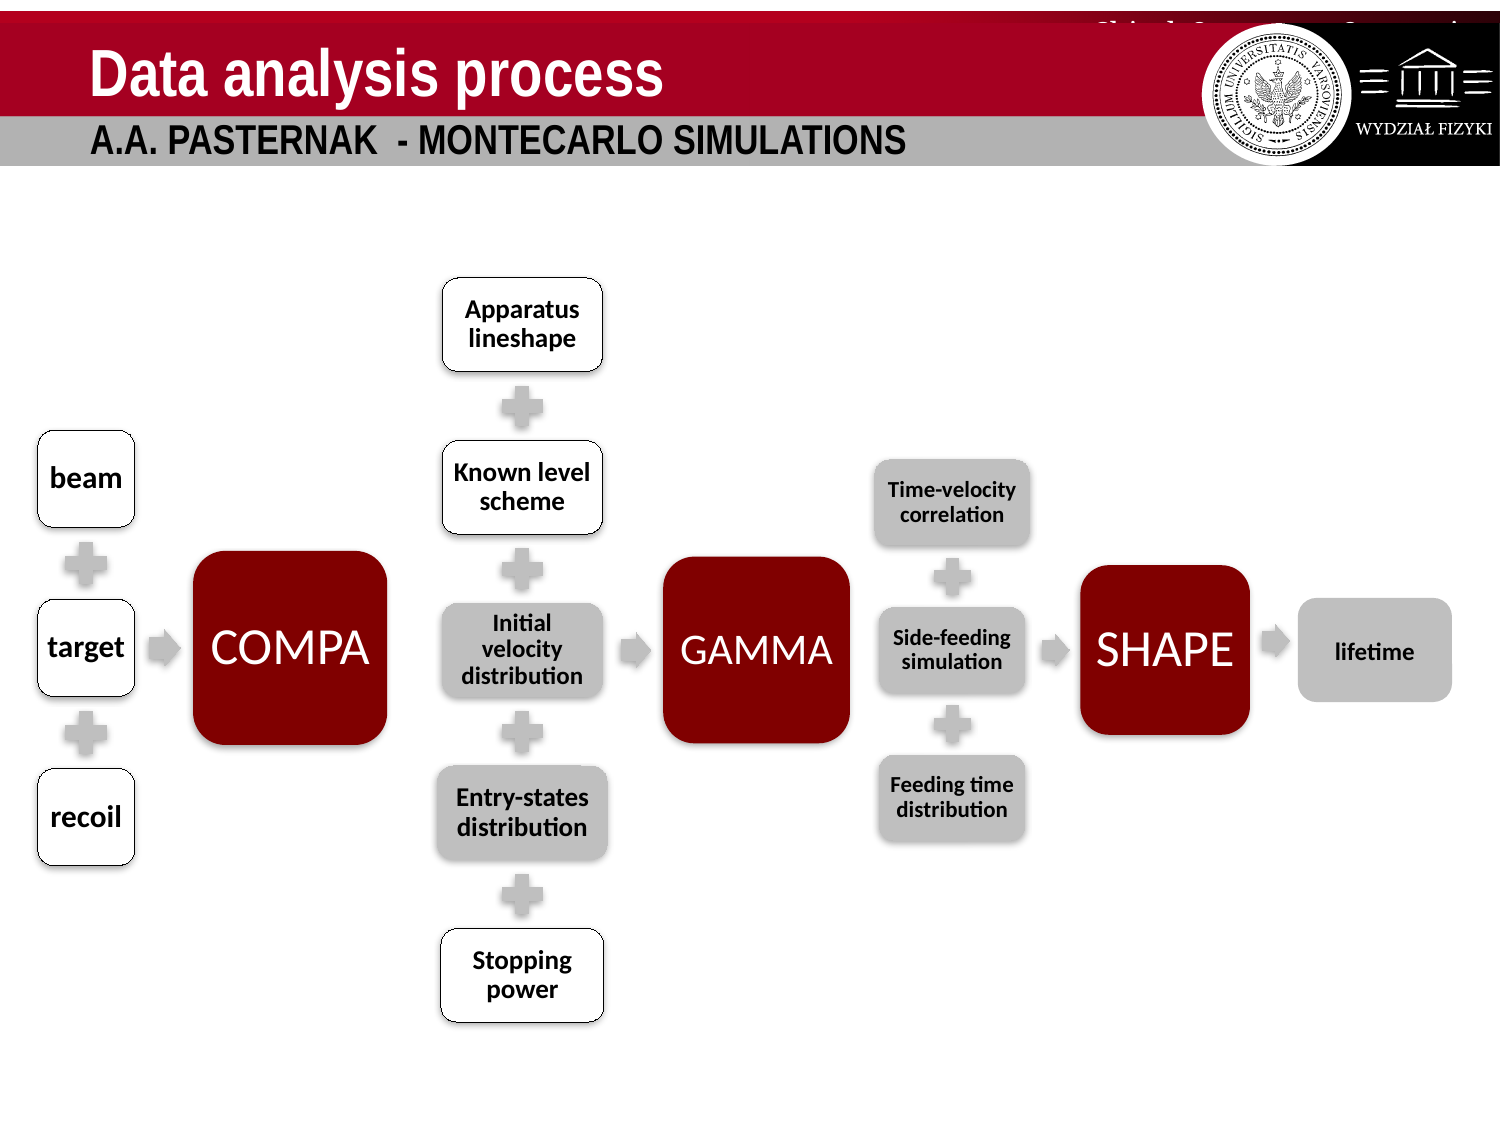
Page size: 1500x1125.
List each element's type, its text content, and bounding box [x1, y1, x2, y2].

picture [0, 11, 1500, 167]
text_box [37, 299, 388, 997]
text_box lifetime [1297, 597, 1453, 703]
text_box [1262, 624, 1290, 657]
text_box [437, 199, 851, 1101]
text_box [874, 199, 1251, 1101]
